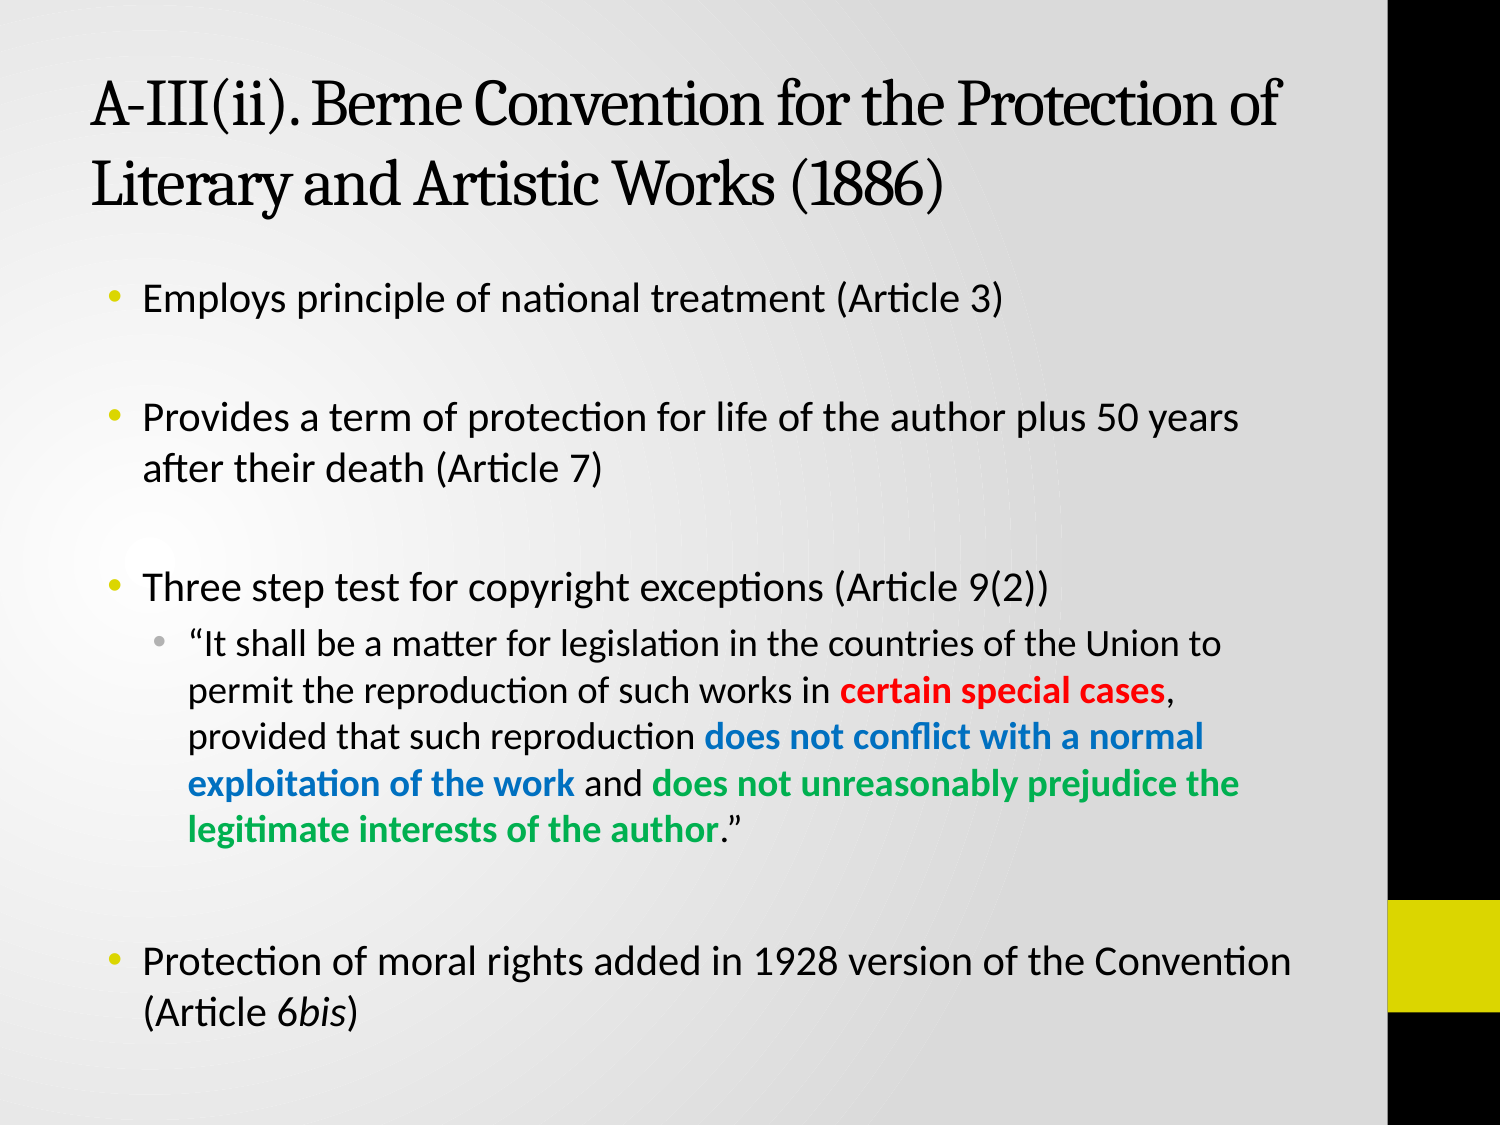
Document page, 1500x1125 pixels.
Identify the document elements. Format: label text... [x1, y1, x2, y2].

list Employs principle of national treatment (Article 3) Provides a term of protection for life of the author plus 50 years after their death (Article 7) Three step test for copyright exceptions (Article 9(2)) “It shall be a matter for legislation in the countries of the Union to permit the reproduction of such works in certain special cases, provided that such reproduction does not conflict with a normal exploitation of the work and does not unreasonably prejudice the legitimate interests of the author.” Protection of moral rights added in 1928 version of the Convention (Article 6bis) [75, 262, 1325, 1050]
title A-III(ii). Berne Convention for the Protection of Literary and Artistic Works (1886) [75, 45, 1325, 233]
